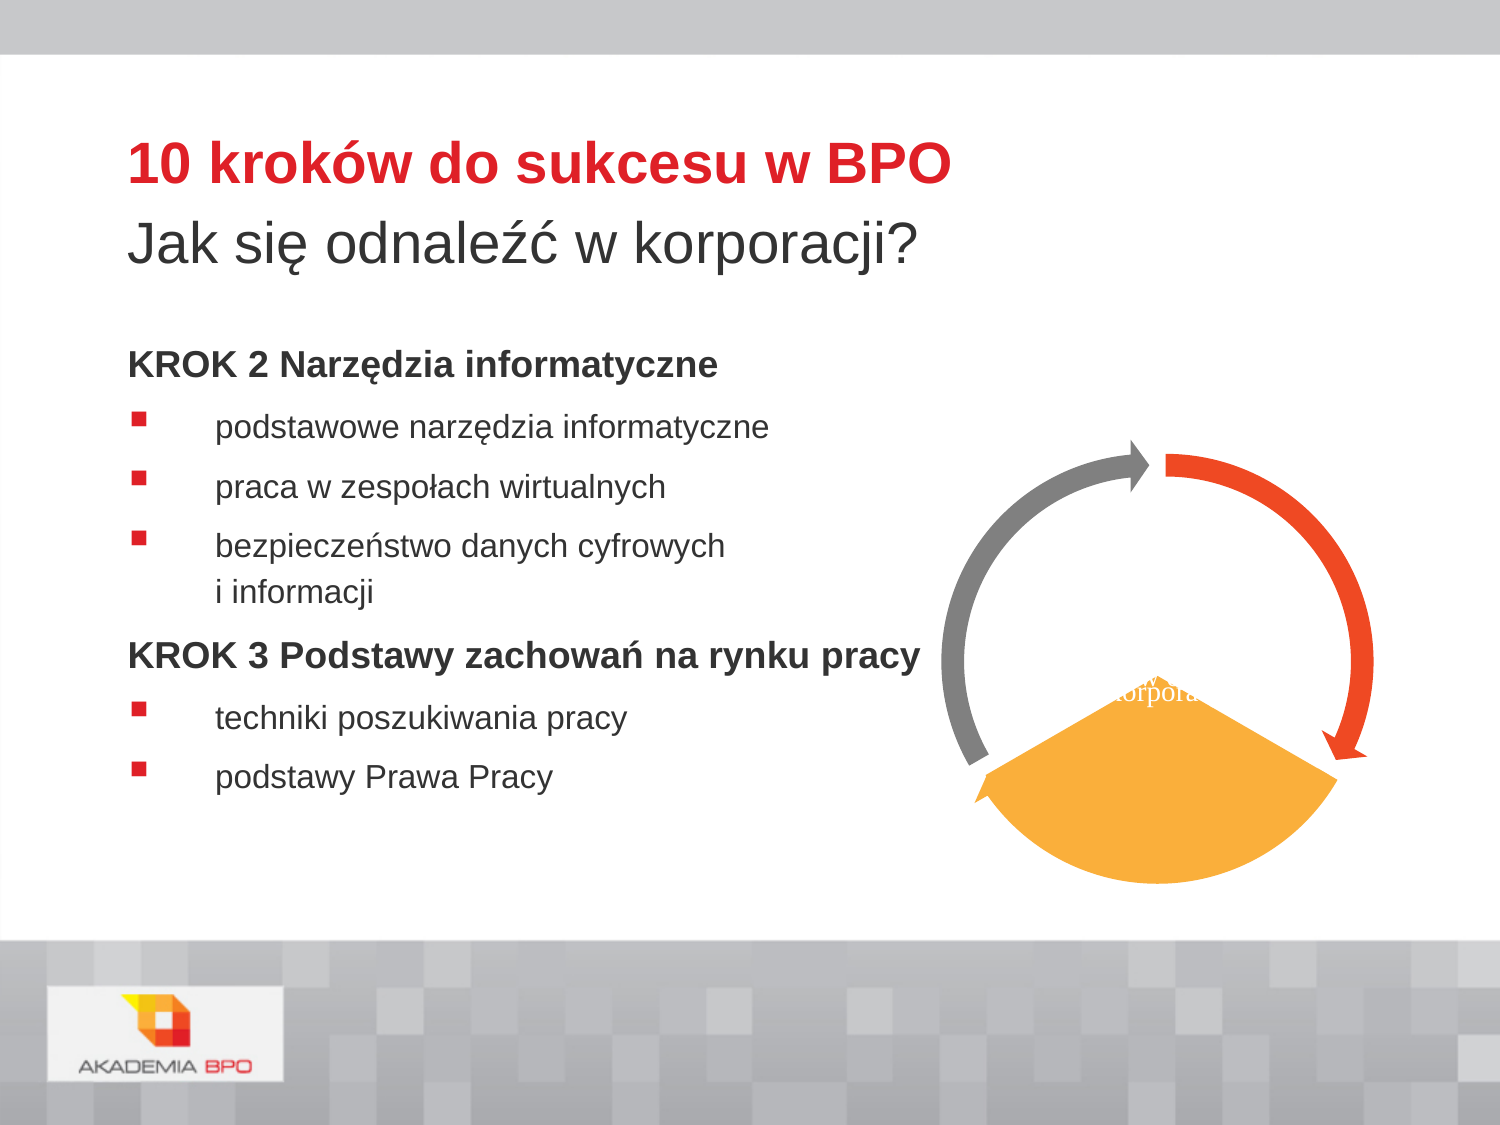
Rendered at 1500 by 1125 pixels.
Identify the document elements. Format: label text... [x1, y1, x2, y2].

picture [0, 55, 1500, 1125]
text_box [0, 0, 1500, 55]
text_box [867, 432, 1448, 906]
title 10 kroków do sukcesu w BPO Jak się odnaleźć w korporacji? [112, 101, 1412, 290]
list KROK 2 Narzędzia informatyczne podstawowe narzędzia informatyczne praca w zespołach wirtualnych bezpieczeństwo danych cyfrowych i informacji KROK 3 Podstawy zachowań na rynku pracy techniki poszukiwania pracy podstawy Prawa Pracy [112, 326, 975, 941]
